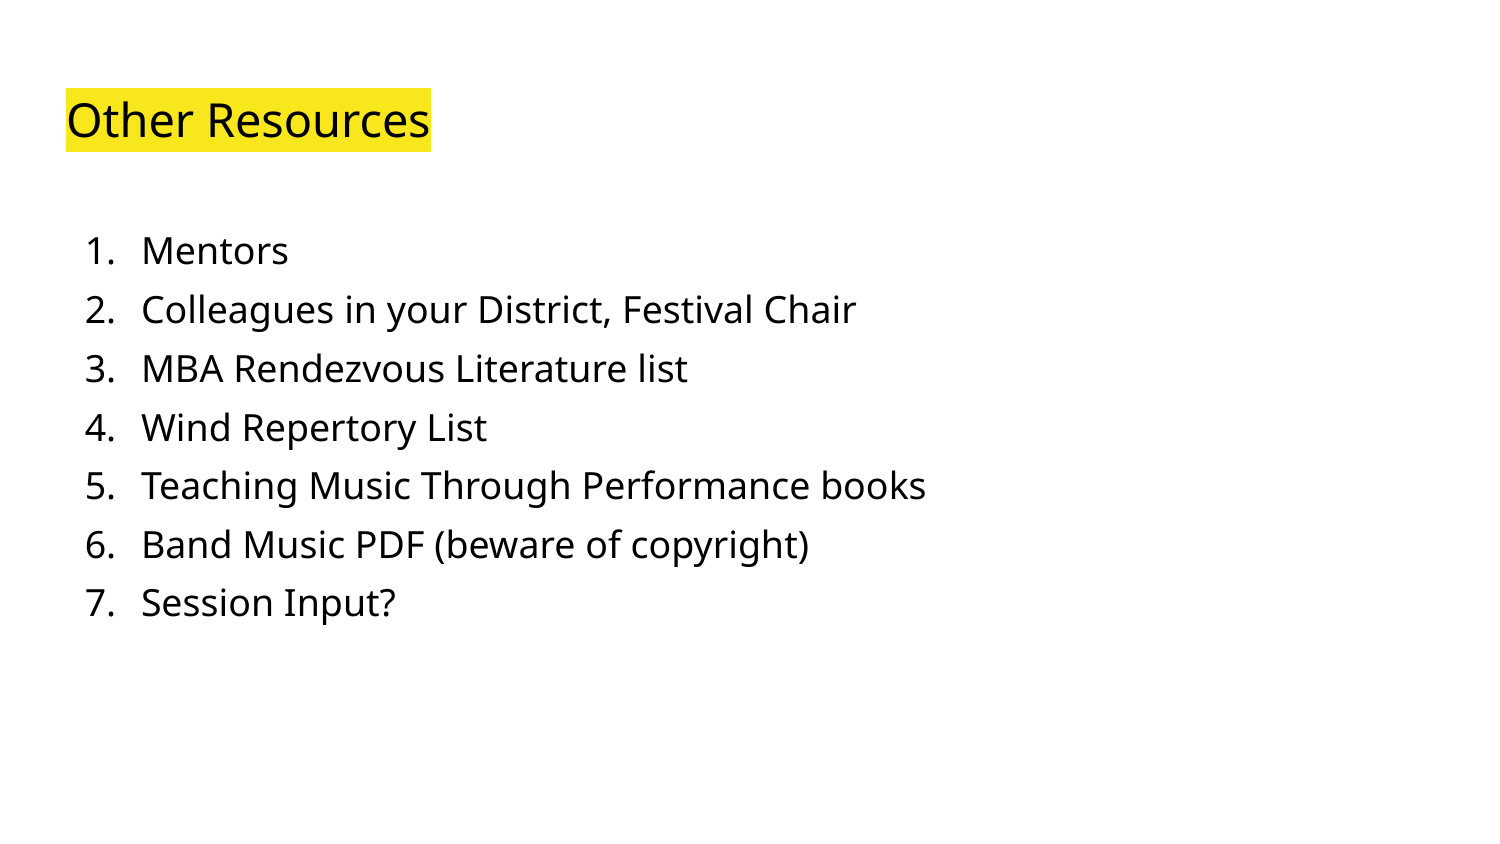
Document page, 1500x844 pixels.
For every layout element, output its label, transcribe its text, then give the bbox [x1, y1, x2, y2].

title Other Resources [51, 72, 1449, 167]
list Mentors Colleagues in your District, Festival Chair MBA Rendezvous Literature list Wind Repertory List Teaching Music Through Performance books Band Music PDF (beware of copyright) Session Input? [51, 202, 1449, 750]
